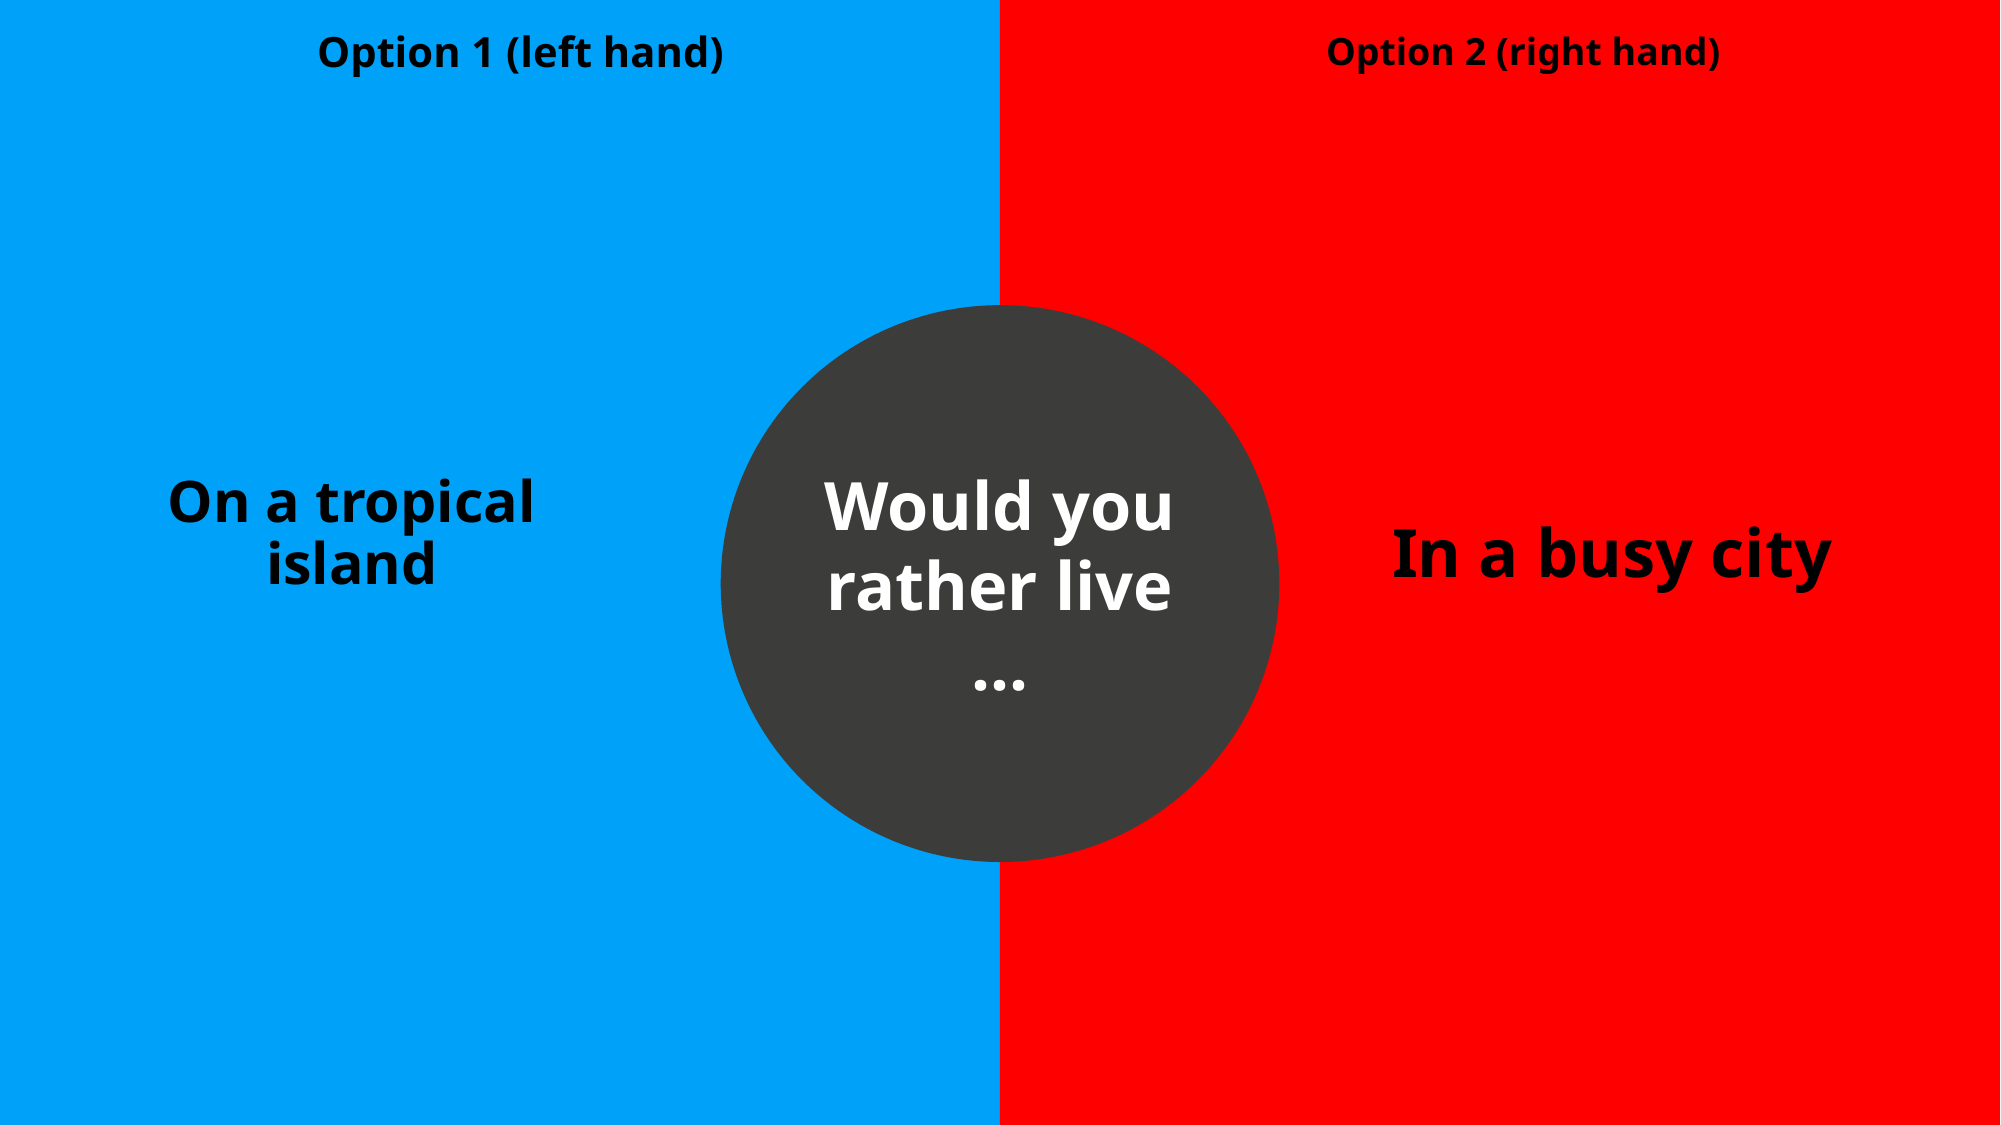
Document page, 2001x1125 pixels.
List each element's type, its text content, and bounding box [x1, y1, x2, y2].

text_box [0, 0, 999, 1125]
text_box Option 2 (right hand) [1253, 0, 1793, 81]
text_box Would you rather live … [719, 304, 1281, 864]
text_box In a busy city [1351, 465, 1897, 605]
text_box [999, 0, 2000, 1125]
text_box Option 1 (left hand) [248, 0, 793, 84]
text_box On a tropical island [79, 465, 625, 605]
